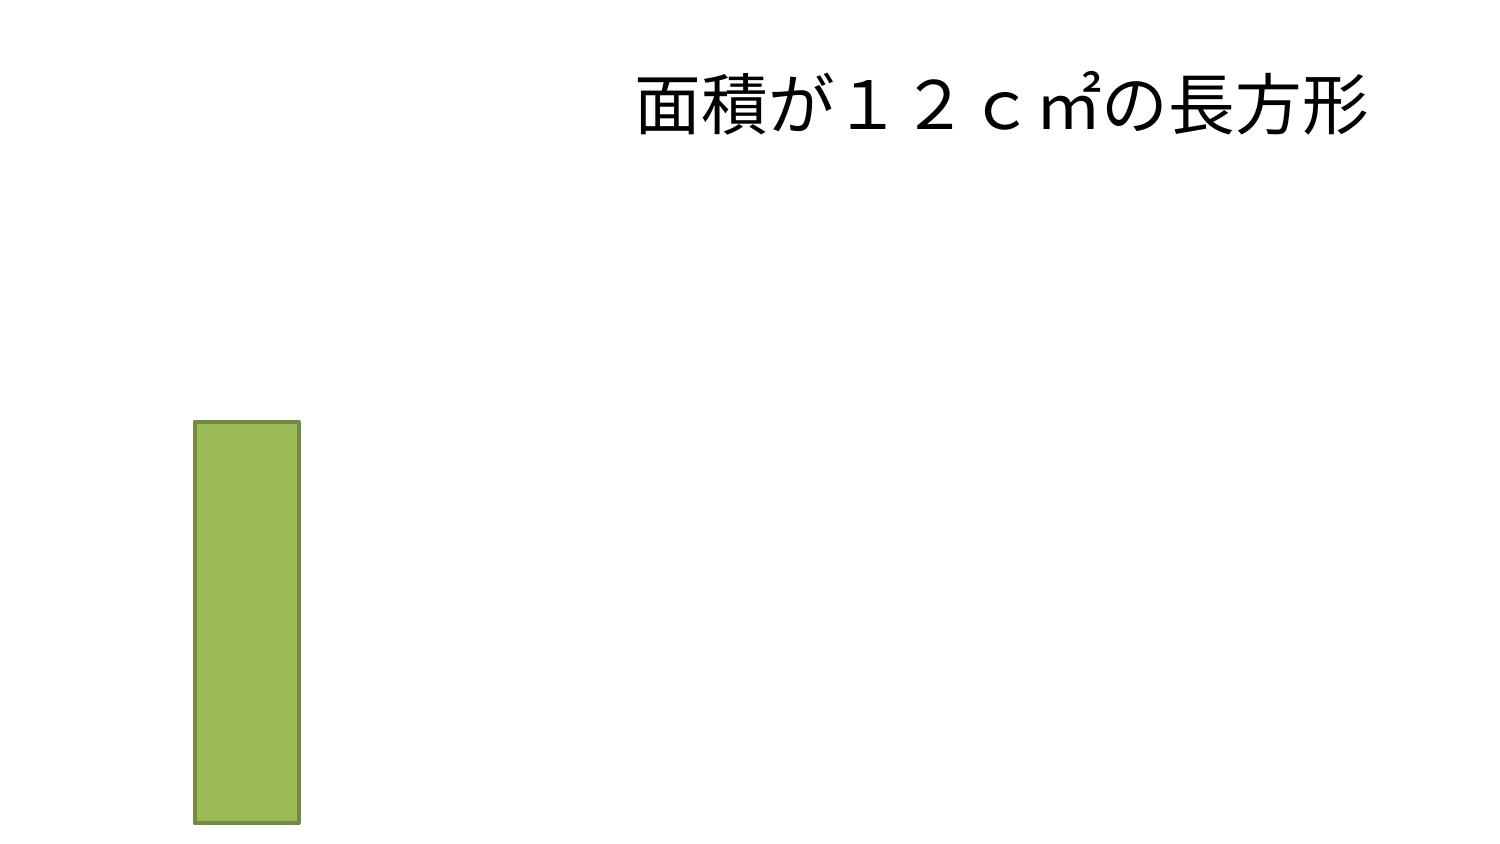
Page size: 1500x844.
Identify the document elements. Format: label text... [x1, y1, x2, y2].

text_box 面積が１２ｃ㎡の長方形 [620, 55, 1436, 151]
text_box [193, 420, 301, 825]
